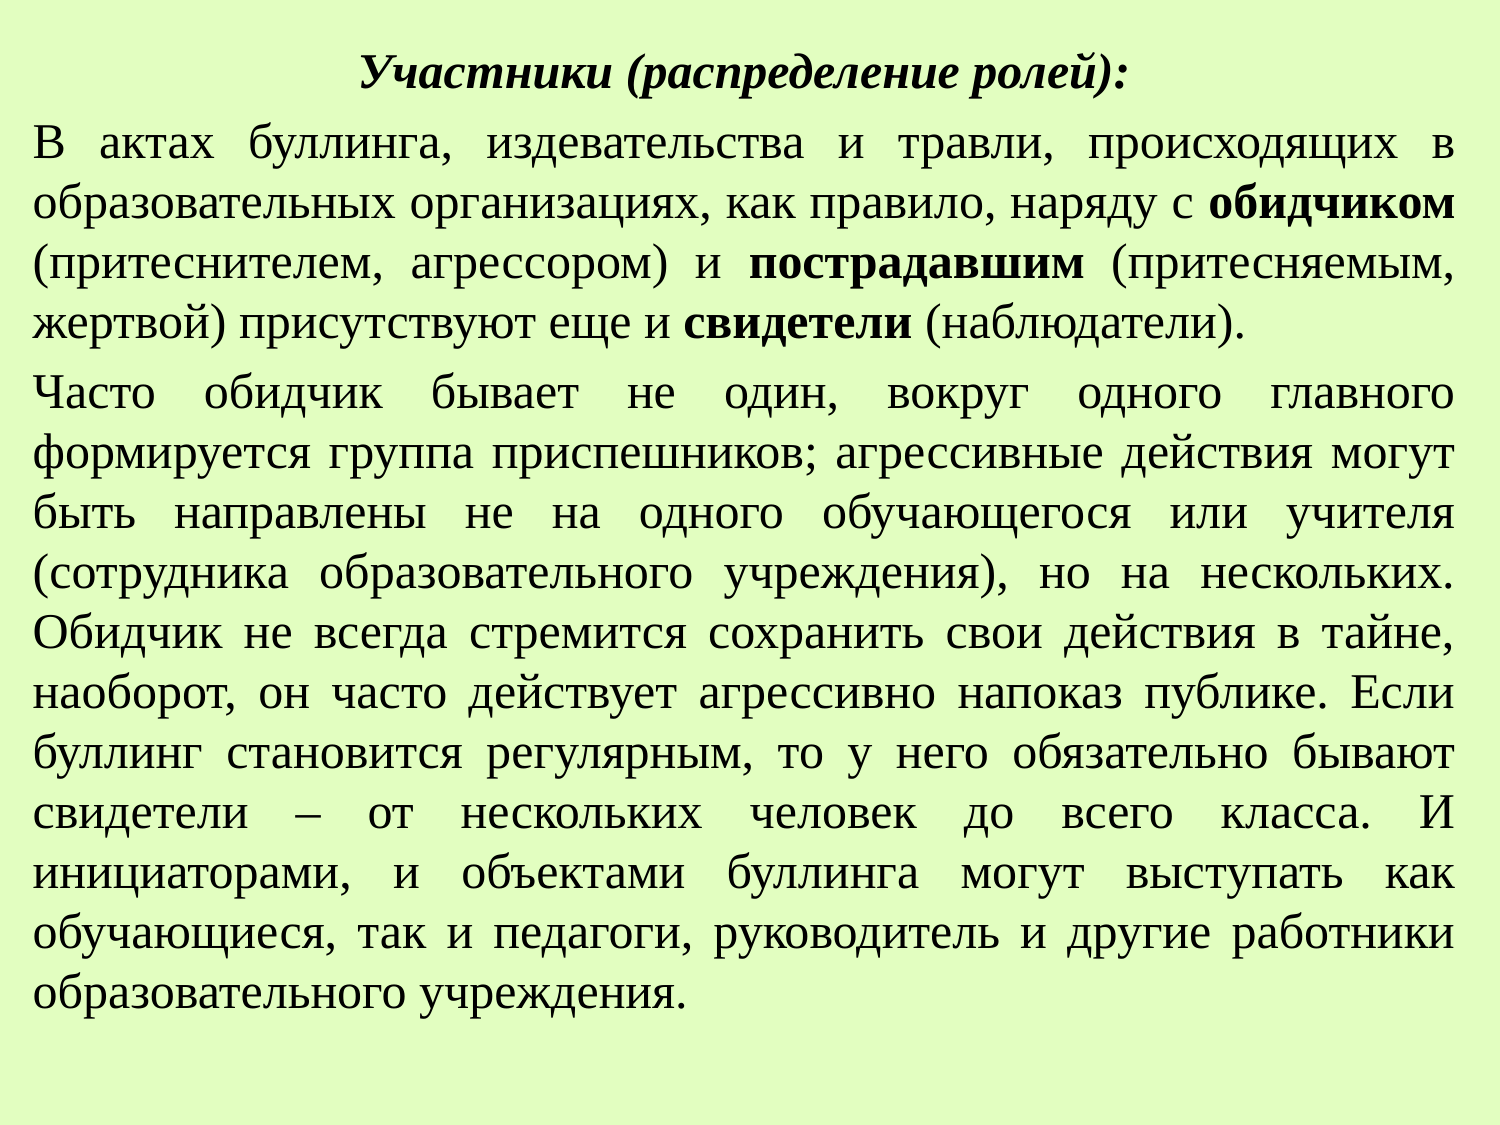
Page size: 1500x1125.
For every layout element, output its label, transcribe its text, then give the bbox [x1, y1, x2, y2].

list Участники (распределение ролей): В актах буллинга, издевательства и травли, происходящих в образовательных организациях, как правило, наряду с обидчиком (притеснителем, агрессором) и пострадавшим (притесняемым, жертвой) присутствуют еще и свидетели (наблюдатели). Часто обидчик бывает не один, вокруг одного главного формируется группа приспешников; агрессивные действия могут быть направлены не на одного обучающегося или учителя (сотрудника образовательного учреждения), но на нескольких. Обидчик не всегда стремится сохранить свои действия в тайне, наоборот, он часто действует агрессивно напоказ публике. Если буллинг становится регулярным, то у него обязательно бывают свидетели – от нескольких человек до всего класса. И инициаторами, и объектами буллинга могут выступать как обучающиеся, так и педагоги, руководитель и другие работники образовательного учреждения. [17, 30, 1471, 1059]
